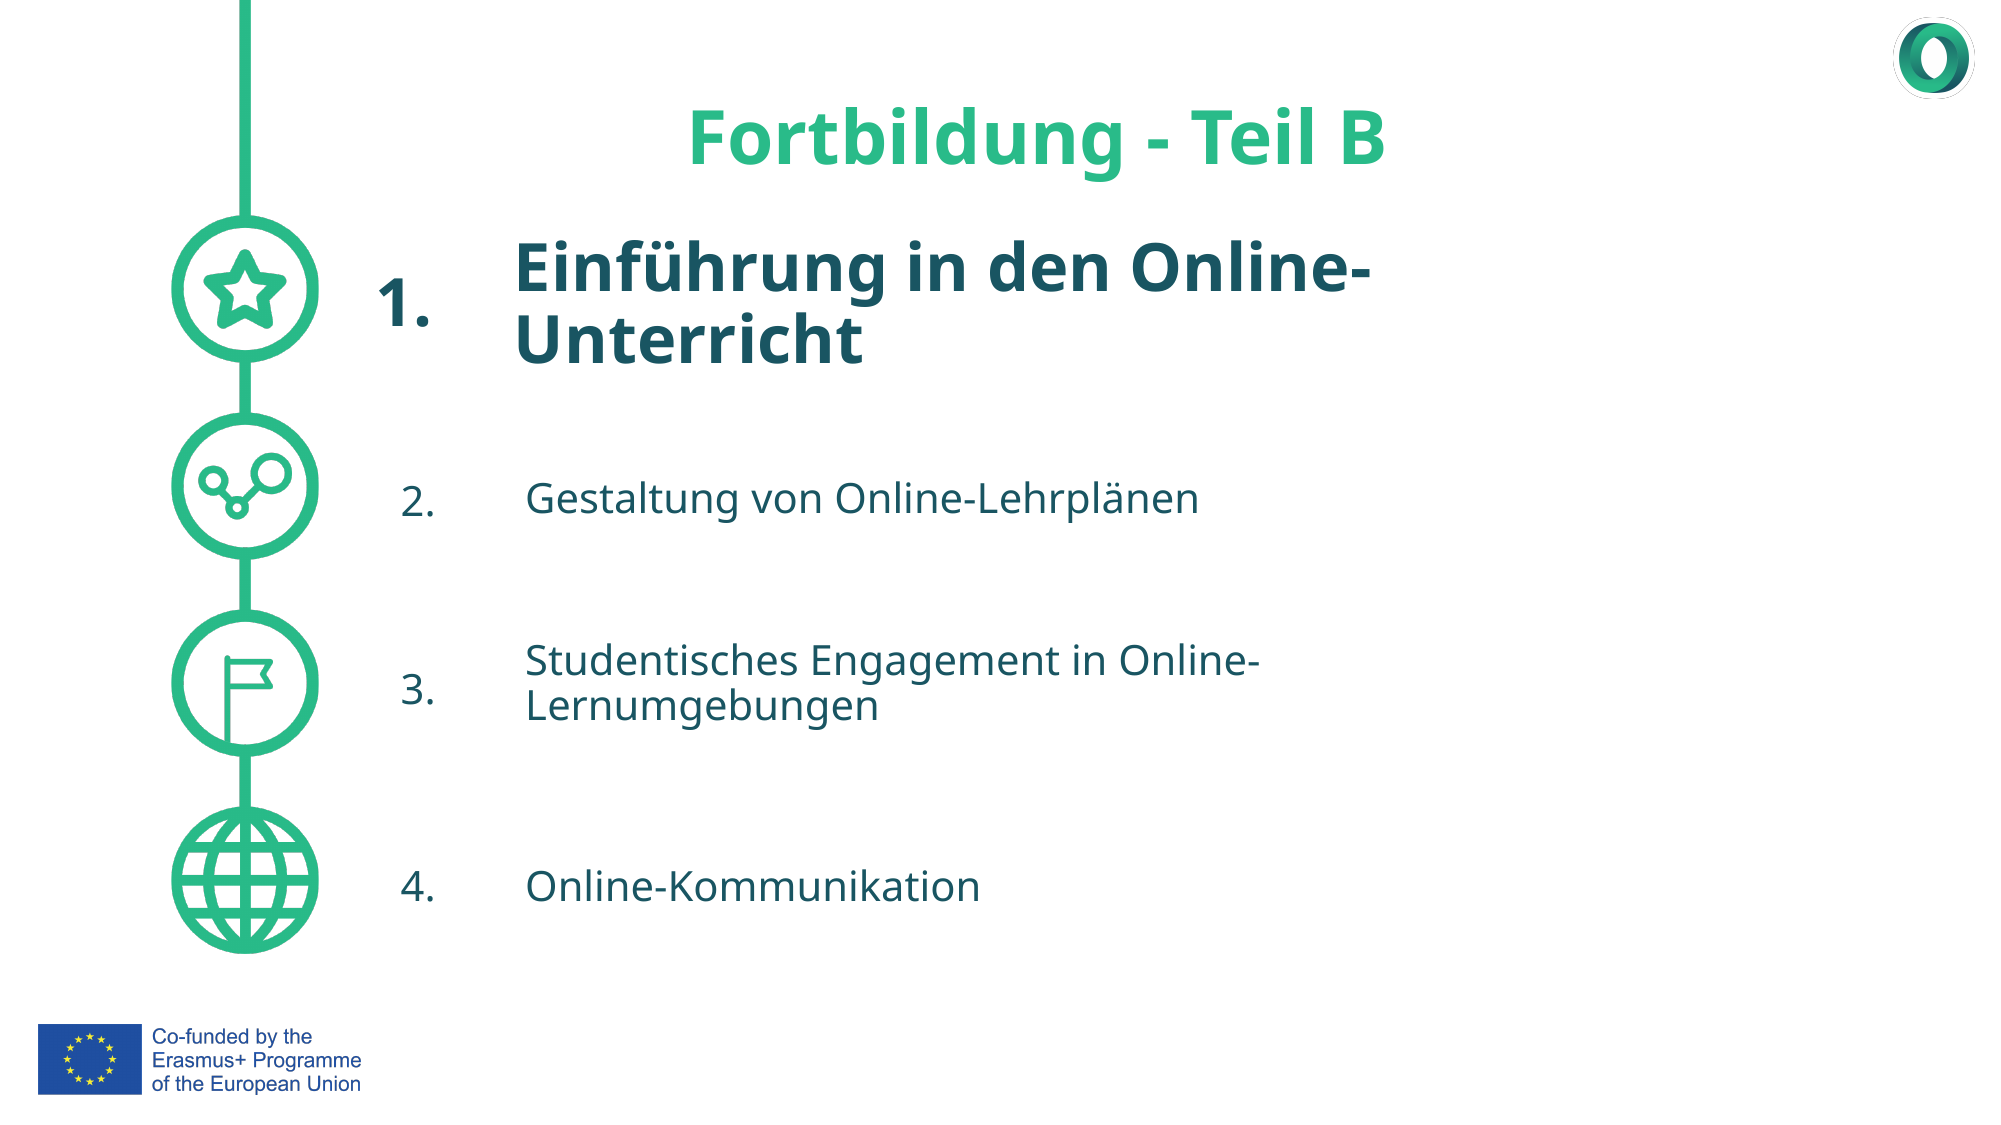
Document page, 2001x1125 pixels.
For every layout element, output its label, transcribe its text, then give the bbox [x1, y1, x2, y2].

text_box [0, 1016, 377, 1103]
text_box Gestaltung von Online-Lehrplänen [510, 450, 1467, 550]
text_box Studentisches Engagement in Online-Lernumgebungen [510, 635, 1578, 735]
text_box 2. [385, 462, 510, 544]
text_box 4. [385, 848, 577, 929]
title Fortbildung - Teil B [423, 78, 1652, 202]
text_box 3. [385, 650, 577, 732]
text_box Einführung in den Online-Unterricht [498, 256, 1456, 356]
picture [1892, 17, 1975, 100]
picture [171, 0, 319, 955]
picture [38, 1023, 361, 1096]
text_box 1. [360, 264, 498, 346]
text_box Online-Kommunikation [510, 839, 1467, 938]
